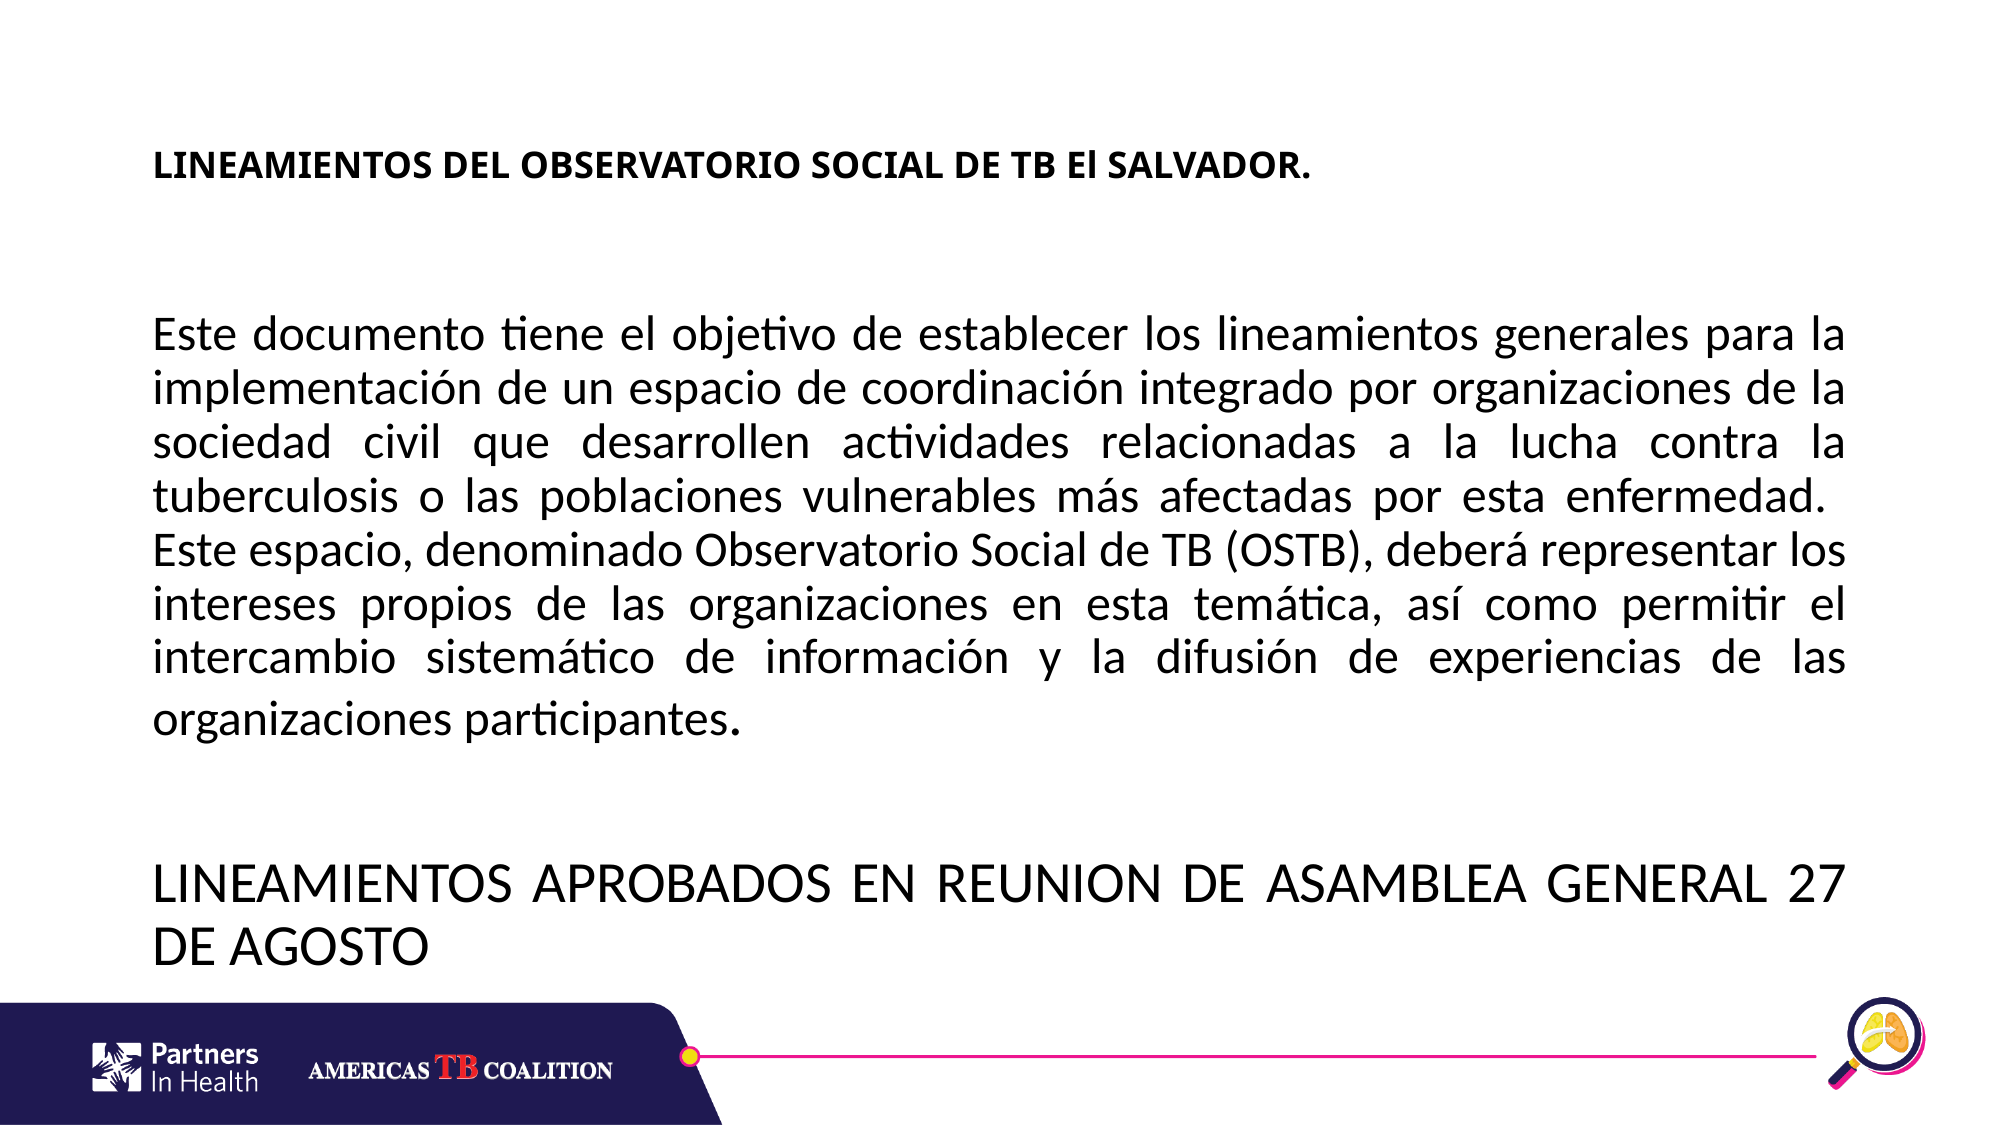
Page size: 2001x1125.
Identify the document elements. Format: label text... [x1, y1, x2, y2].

list Este documento tiene el objetivo de establecer los lineamientos generales para la implementación de un espacio de coordinación integrado por organizaciones de la sociedad civil que desarrollen actividades relacionadas a la lucha contra la tuberculosis o las poblaciones vulnerables más afectadas por esta enfermedad. Este espacio, denominado Observatorio Social de TB (OSTB), deberá representar los intereses propios de las organizaciones en esta temática, así como permitir el intercambio sistemático de información y la difusión de experiencias de las organizaciones participantes. LINEAMIENTOS APROBADOS EN REUNION DE ASAMBLEA GENERAL 27 DE AGOSTO [137, 299, 1863, 1014]
picture [0, 0, 2001, 1125]
title LINEAMIENTOS DEL OBSERVATORIO SOCIAL DE TB El SALVADOR. [137, 59, 1863, 278]
